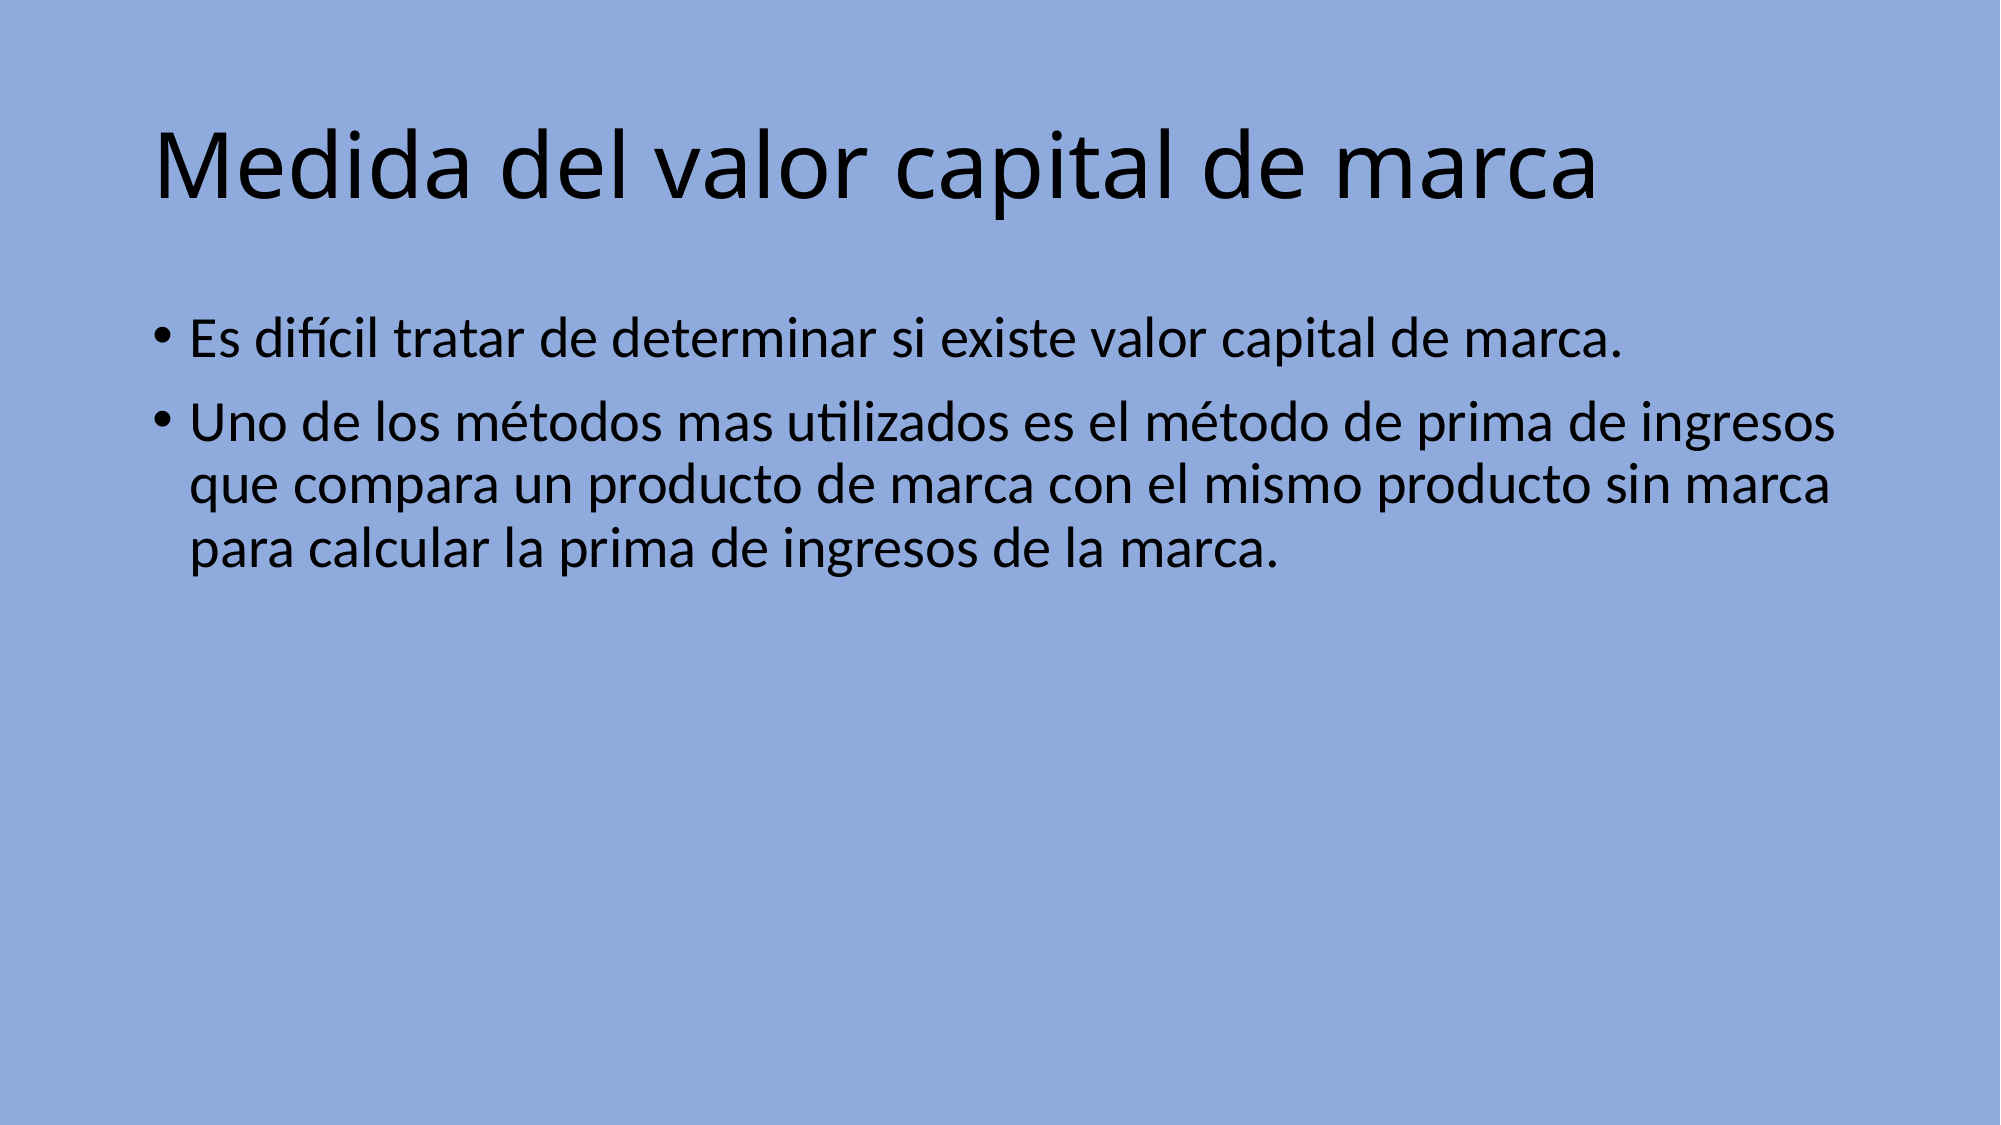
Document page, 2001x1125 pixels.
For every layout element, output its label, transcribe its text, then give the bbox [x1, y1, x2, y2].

title Medida del valor capital de marca [137, 59, 1863, 278]
list Es difícil tratar de determinar si existe valor capital de marca. Uno de los métodos mas utilizados es el método de prima de ingresos que compara un producto de marca con el mismo producto sin marca para calcular la prima de ingresos de la marca. [137, 299, 1863, 1014]
